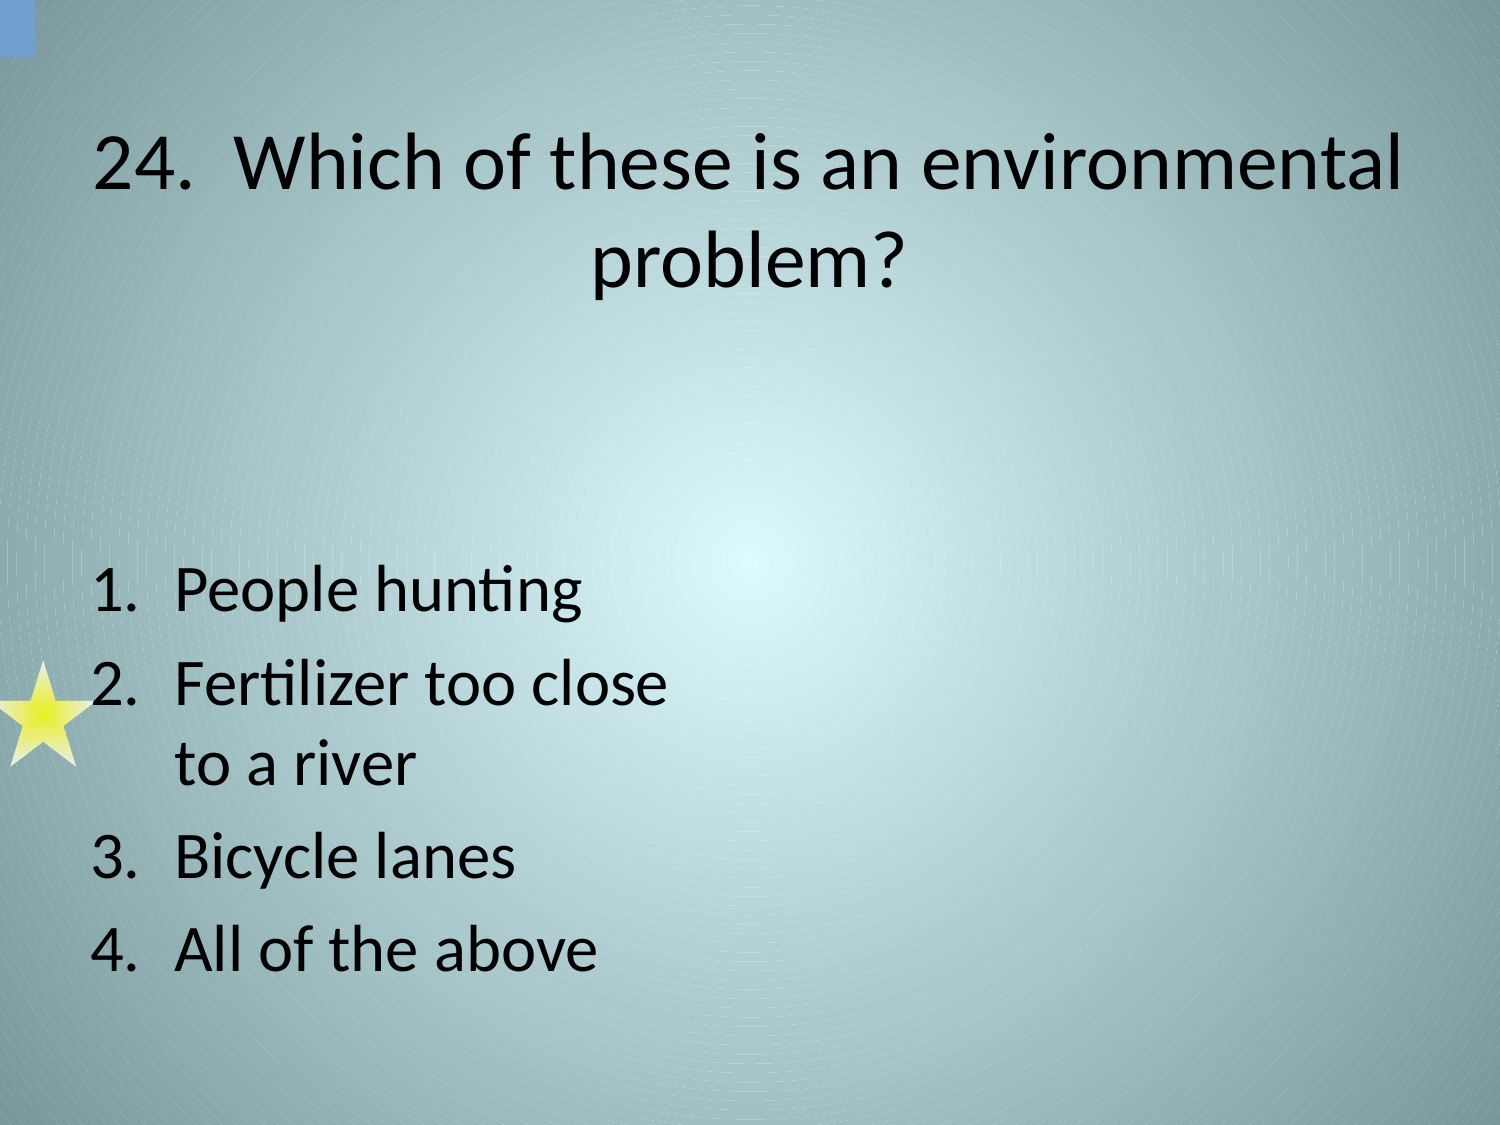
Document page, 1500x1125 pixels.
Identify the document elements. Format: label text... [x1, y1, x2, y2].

title 24. Which of these is an environmental problem? [74, 99, 1426, 313]
text_box [0, 658, 74, 769]
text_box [739, 270, 1490, 1115]
list People hunting Fertilizer too close to a river Bicycle lanes All of the above [74, 537, 734, 1006]
